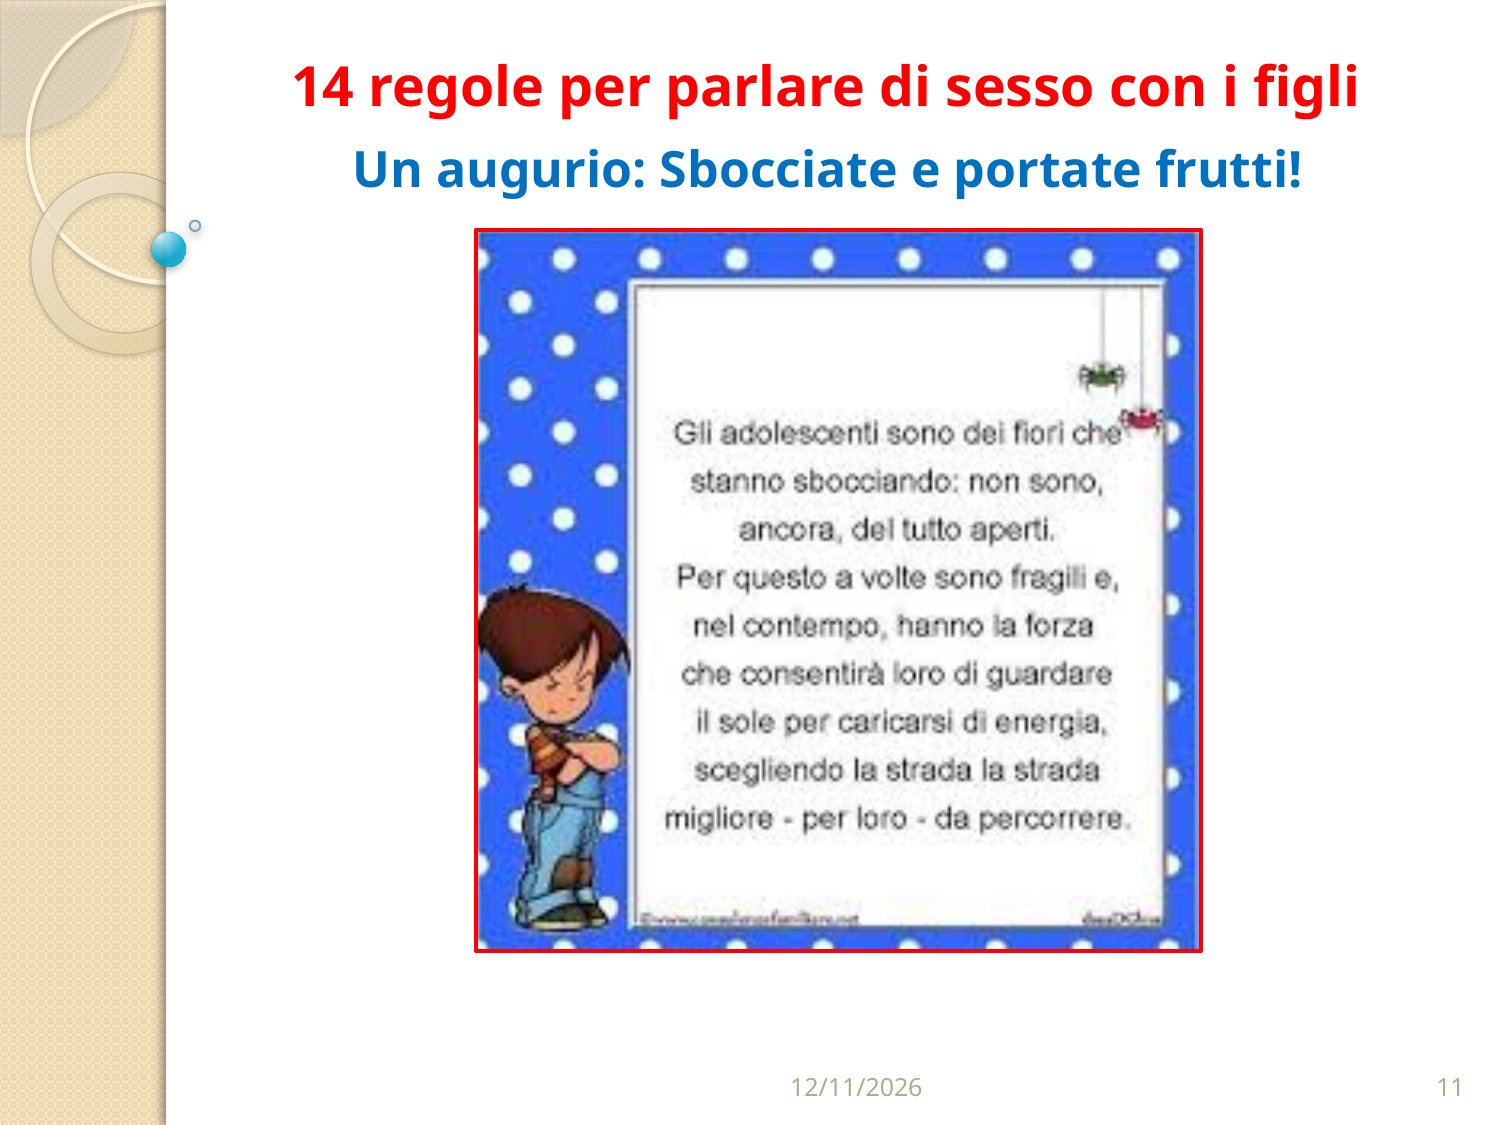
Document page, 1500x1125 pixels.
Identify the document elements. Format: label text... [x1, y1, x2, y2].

subtitle Un augurio: Sbocciate e portate frutti! [218, 137, 1434, 209]
slide_number 11 [1413, 1034, 1488, 1113]
picture [478, 231, 1200, 950]
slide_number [587, 1034, 938, 1113]
title 14 regole per parlare di sesso con i figli [218, 42, 1434, 126]
